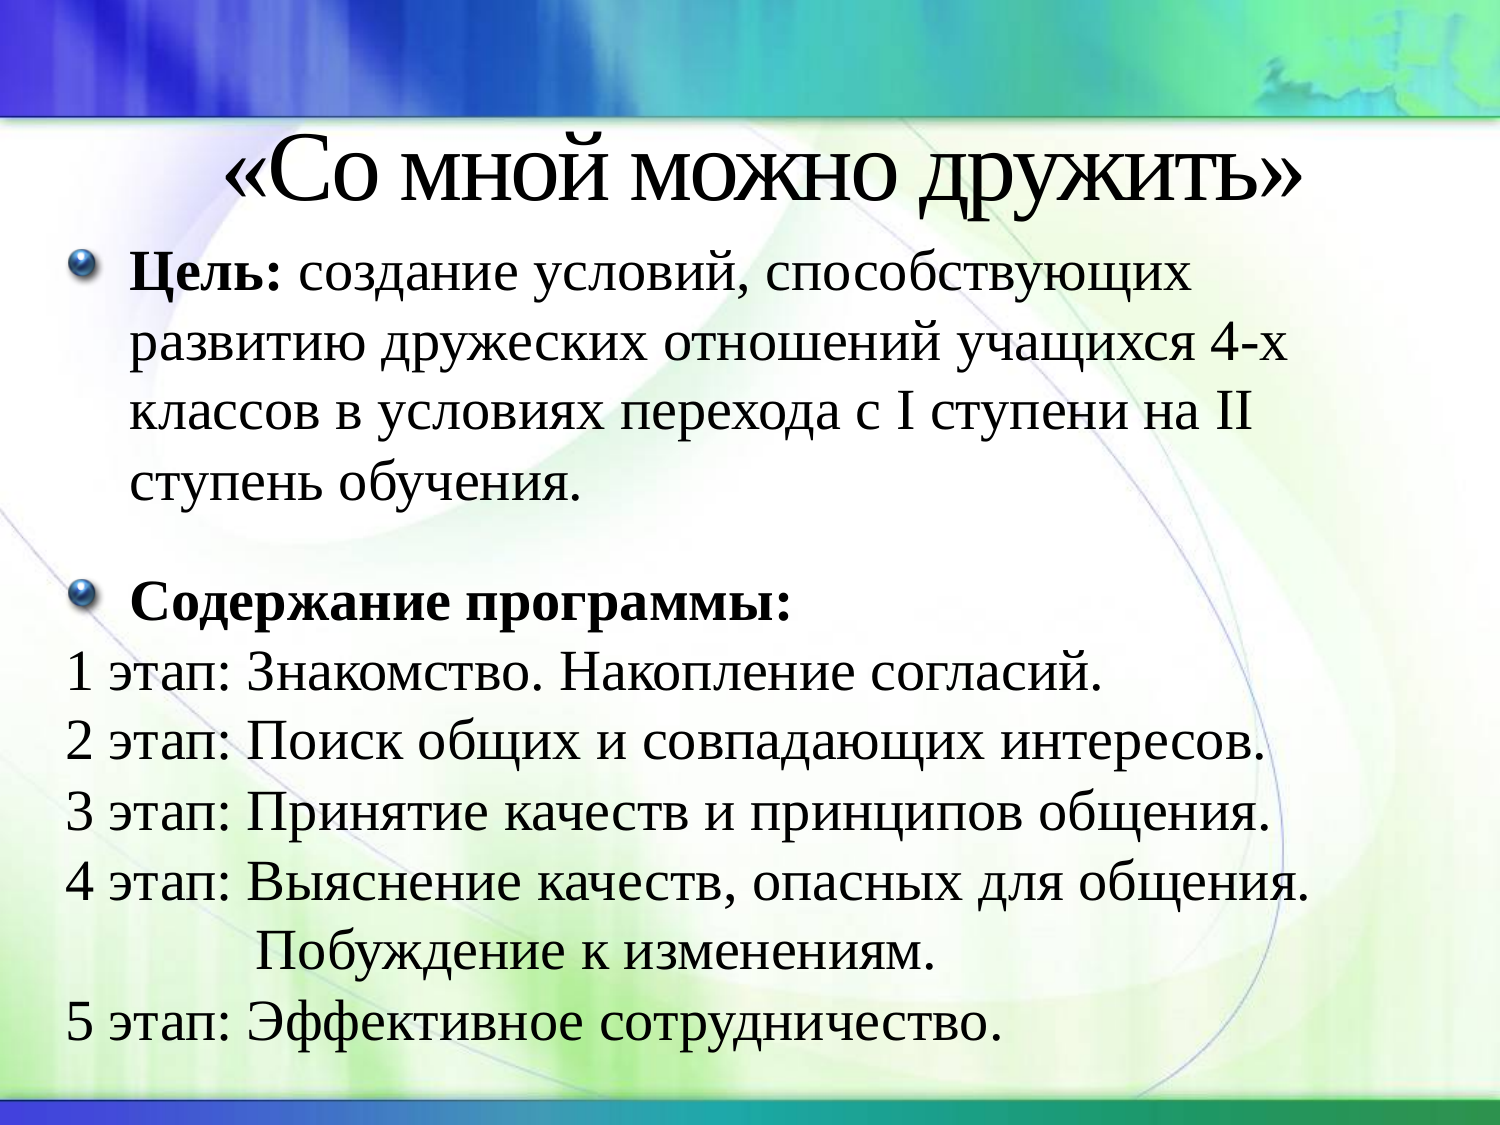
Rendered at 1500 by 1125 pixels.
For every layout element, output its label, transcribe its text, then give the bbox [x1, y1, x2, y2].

title «Со мной можно дружить» [76, 113, 1452, 223]
list Цель: создание условий, способствующих развитию дружеских отношений учащихся 4-х классов в условиях перехода с I ступени на II ступень обучения. Содержание программы: 1 этап: Знакомство. Накопление согласий. 2 этап: Поиск общих и совпадающих интересов. 3 этап: Принятие качеств и принципов общения. 4 этап: Выяснение качеств, опасных для общения. Побуждение к изменениям. 5 этап: Эффективное сотрудничество. [64, 231, 1440, 1080]
picture [0, 0, 1500, 1125]
